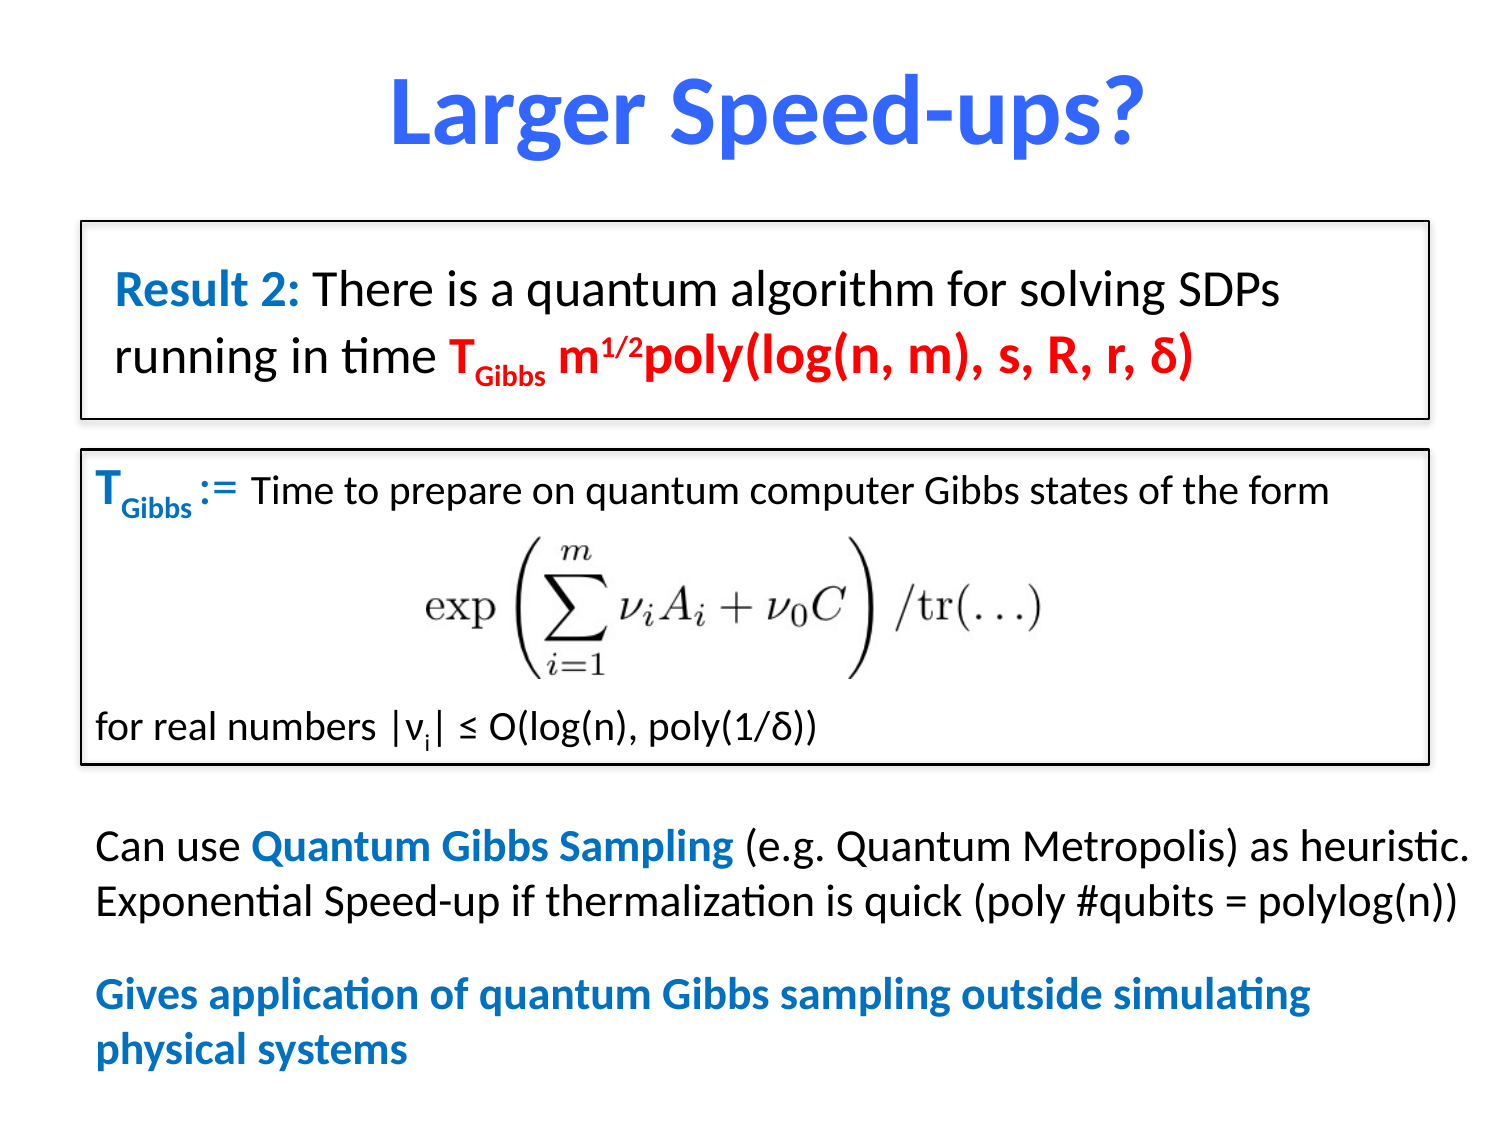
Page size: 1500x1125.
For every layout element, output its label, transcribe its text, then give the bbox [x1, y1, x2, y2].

text_box [80, 220, 1430, 420]
picture [426, 535, 1042, 679]
text_box TGibbs := Time to prepare on quantum computer Gibbs states of the form for real numbers |νi| ≤ O(log(n), poly(1/δ)) Can use Quantum Gibbs Sampling (e.g. Quantum Metropolis) as heuristic. Exponential Speed-up if thermalization is quick (poly #qubits = polylog(n)) Gives application of quantum Gibbs sampling outside simulating physical systems [80, 445, 1500, 1081]
text_box Larger Speed-ups? [26, 0, 1500, 248]
text_box [80, 449, 1430, 765]
